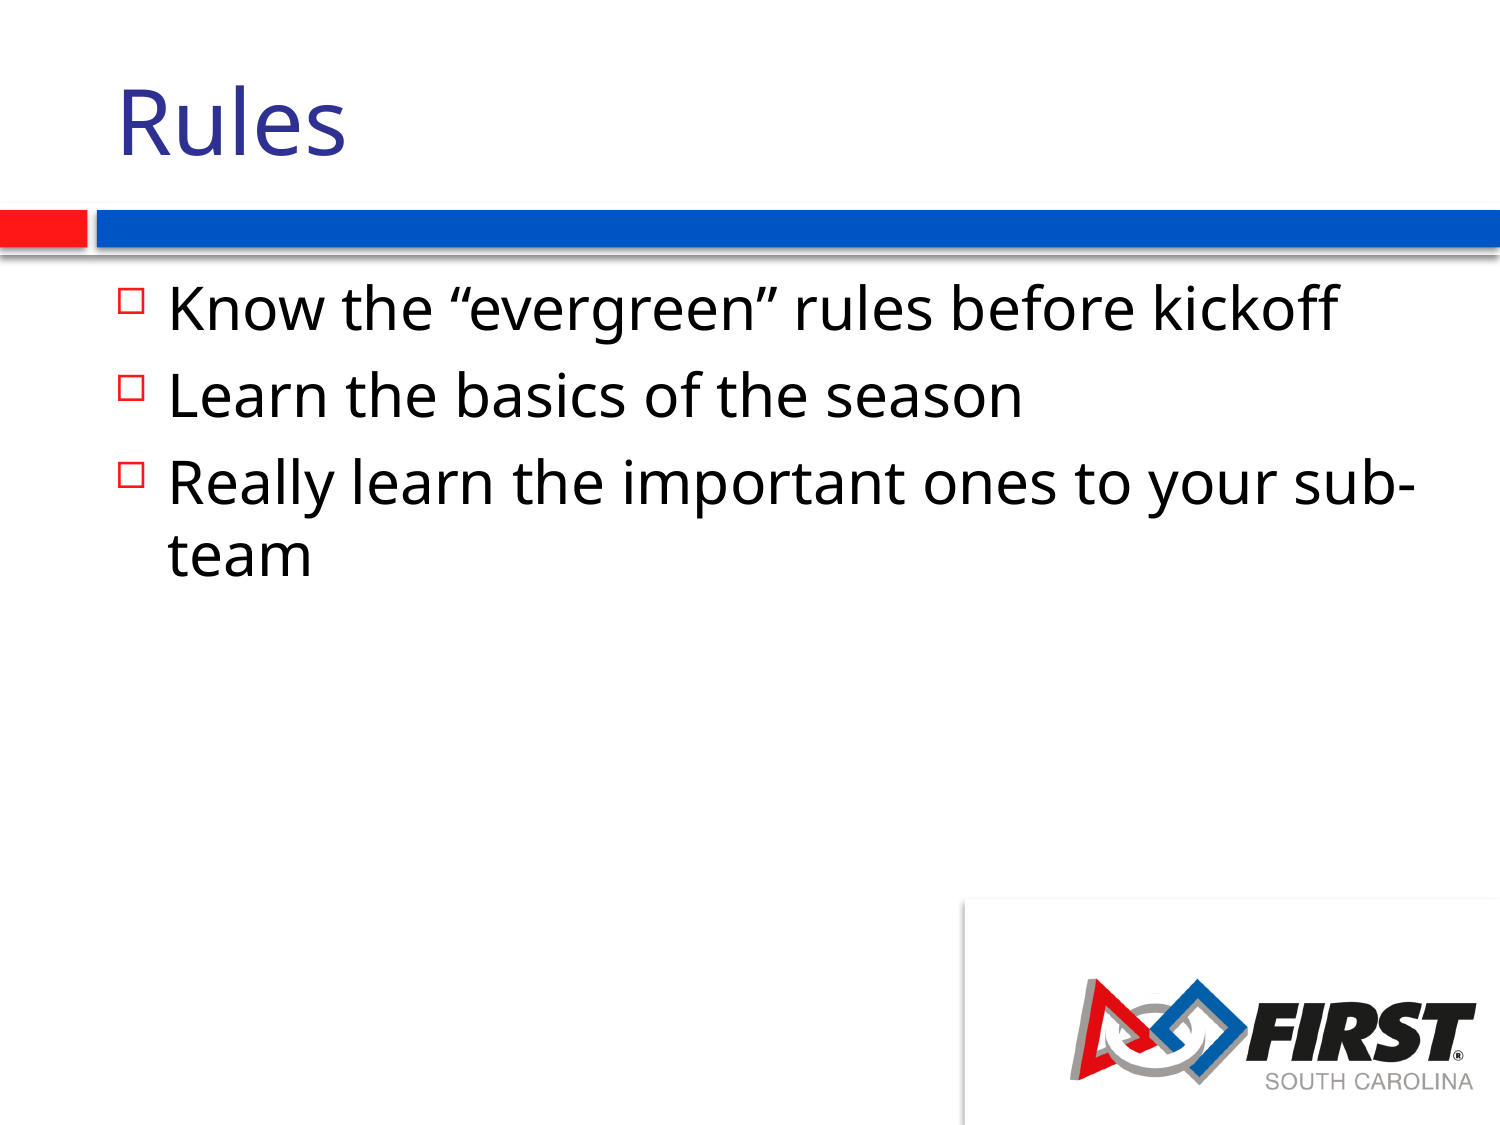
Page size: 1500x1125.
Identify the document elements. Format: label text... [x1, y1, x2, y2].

list Know the “evergreen” rules before kickoff Learn the basics of the season Really learn the important ones to your sub-team [100, 262, 1438, 1000]
text_box [964, 898, 1500, 1125]
picture [1046, 943, 1500, 1125]
title Rules [100, 37, 1438, 200]
